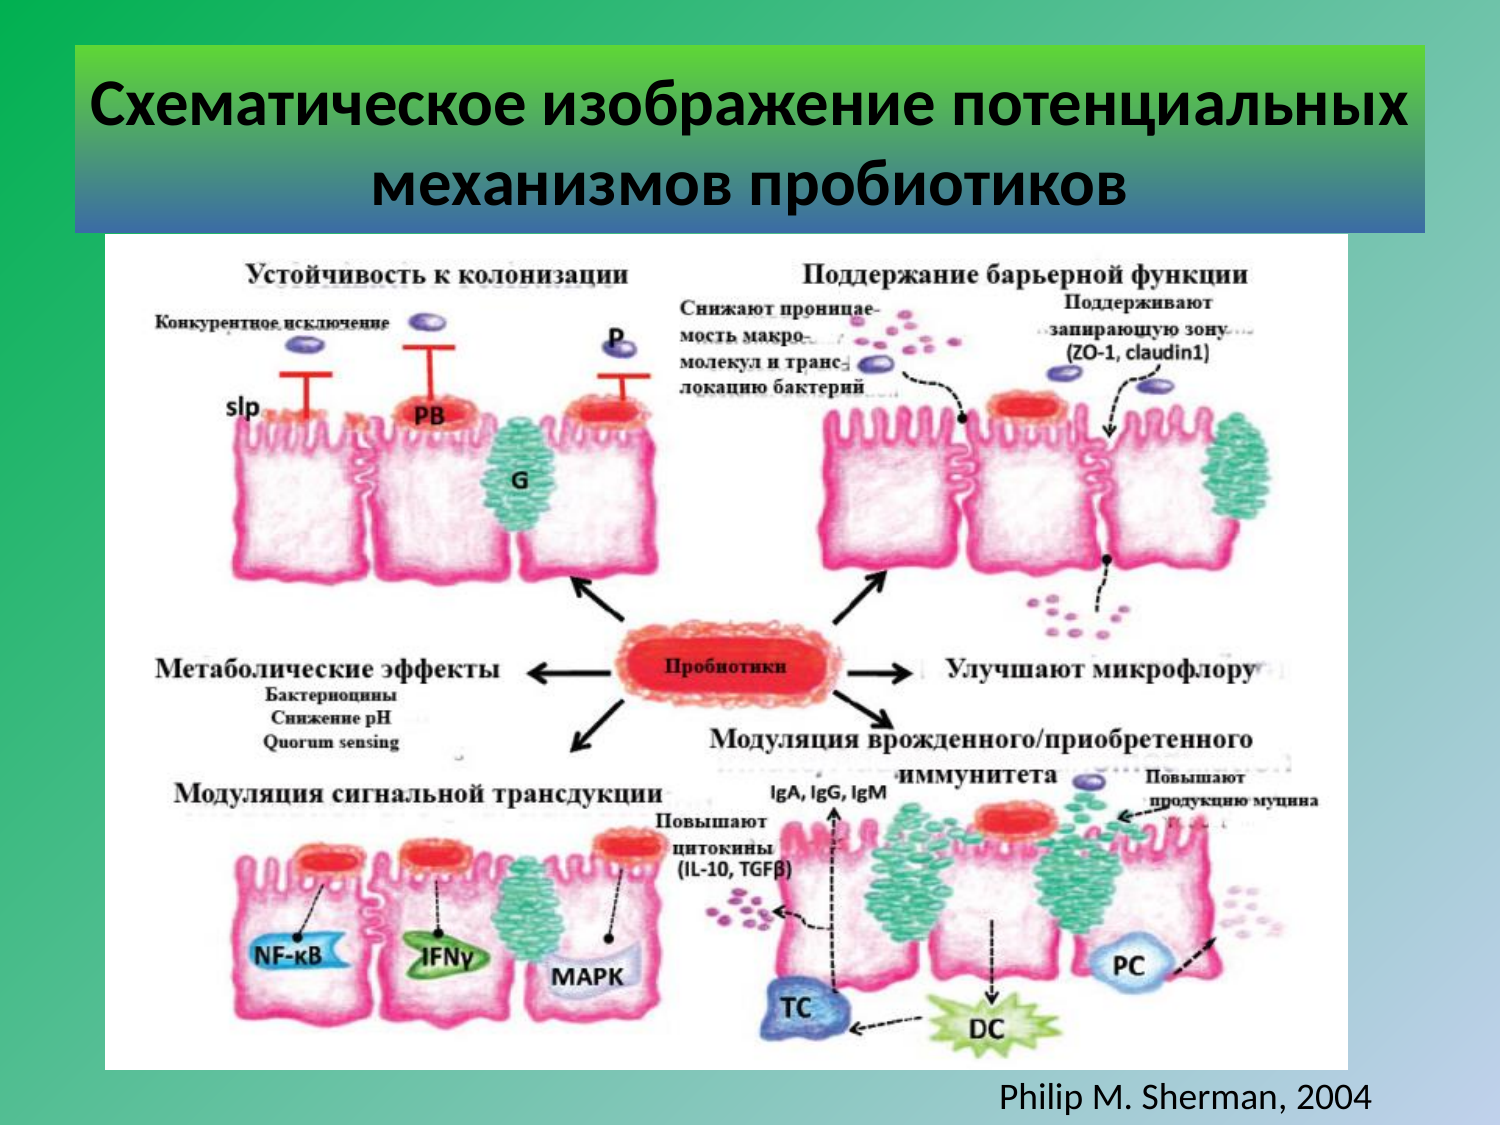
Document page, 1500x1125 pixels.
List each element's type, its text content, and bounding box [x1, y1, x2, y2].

picture [105, 234, 1348, 1070]
text_box Philip M. Sherman, 2004 [984, 1064, 1442, 1124]
title Схематическое изображение потенциальных механизмов пробиотиков [75, 45, 1425, 233]
